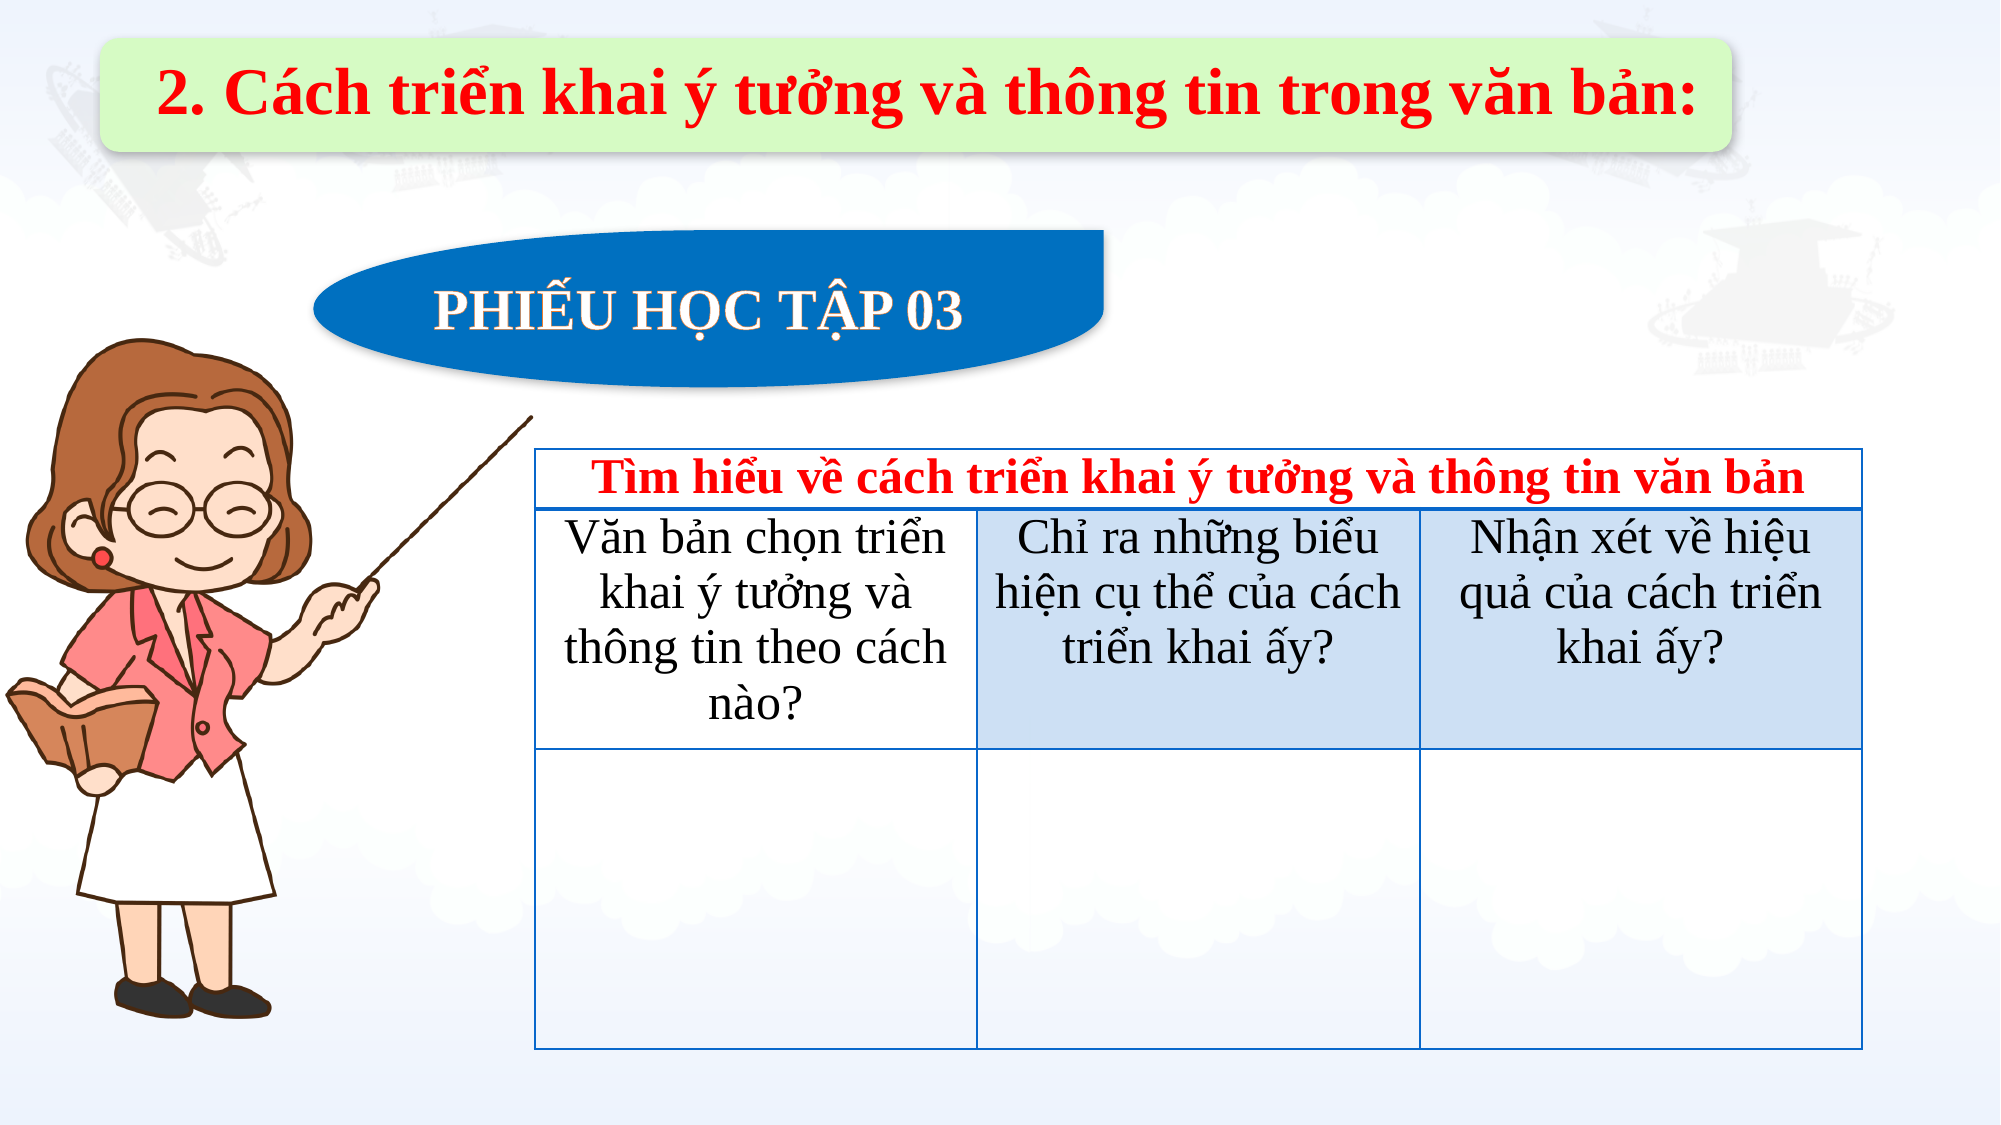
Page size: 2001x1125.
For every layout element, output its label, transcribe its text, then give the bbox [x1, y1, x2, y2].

table_cell [978, 750, 1419, 1048]
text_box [198, 230, 1199, 388]
table_cell Nhận xét về hiệu quả của cách triển khai ấy? [1421, 511, 1861, 748]
table_cell [1421, 750, 1861, 1048]
table_cell [536, 750, 976, 1048]
text_box [98, 36, 1734, 153]
table_cell Văn bản chọn triển khai ý tưởng và thông tin theo cách nào? [536, 511, 976, 748]
picture [0, 330, 535, 1043]
table_header 2. Cách triển khai ý tưởng và thông tin trong văn bản: [137, 55, 1862, 129]
table_header Tìm hiểu về cách triển khai ý tưởng và thông tin văn bản [536, 450, 1861, 507]
table_cell Chỉ ra những biểu hiện cụ thể của cách triển khai ấy? [978, 511, 1419, 748]
